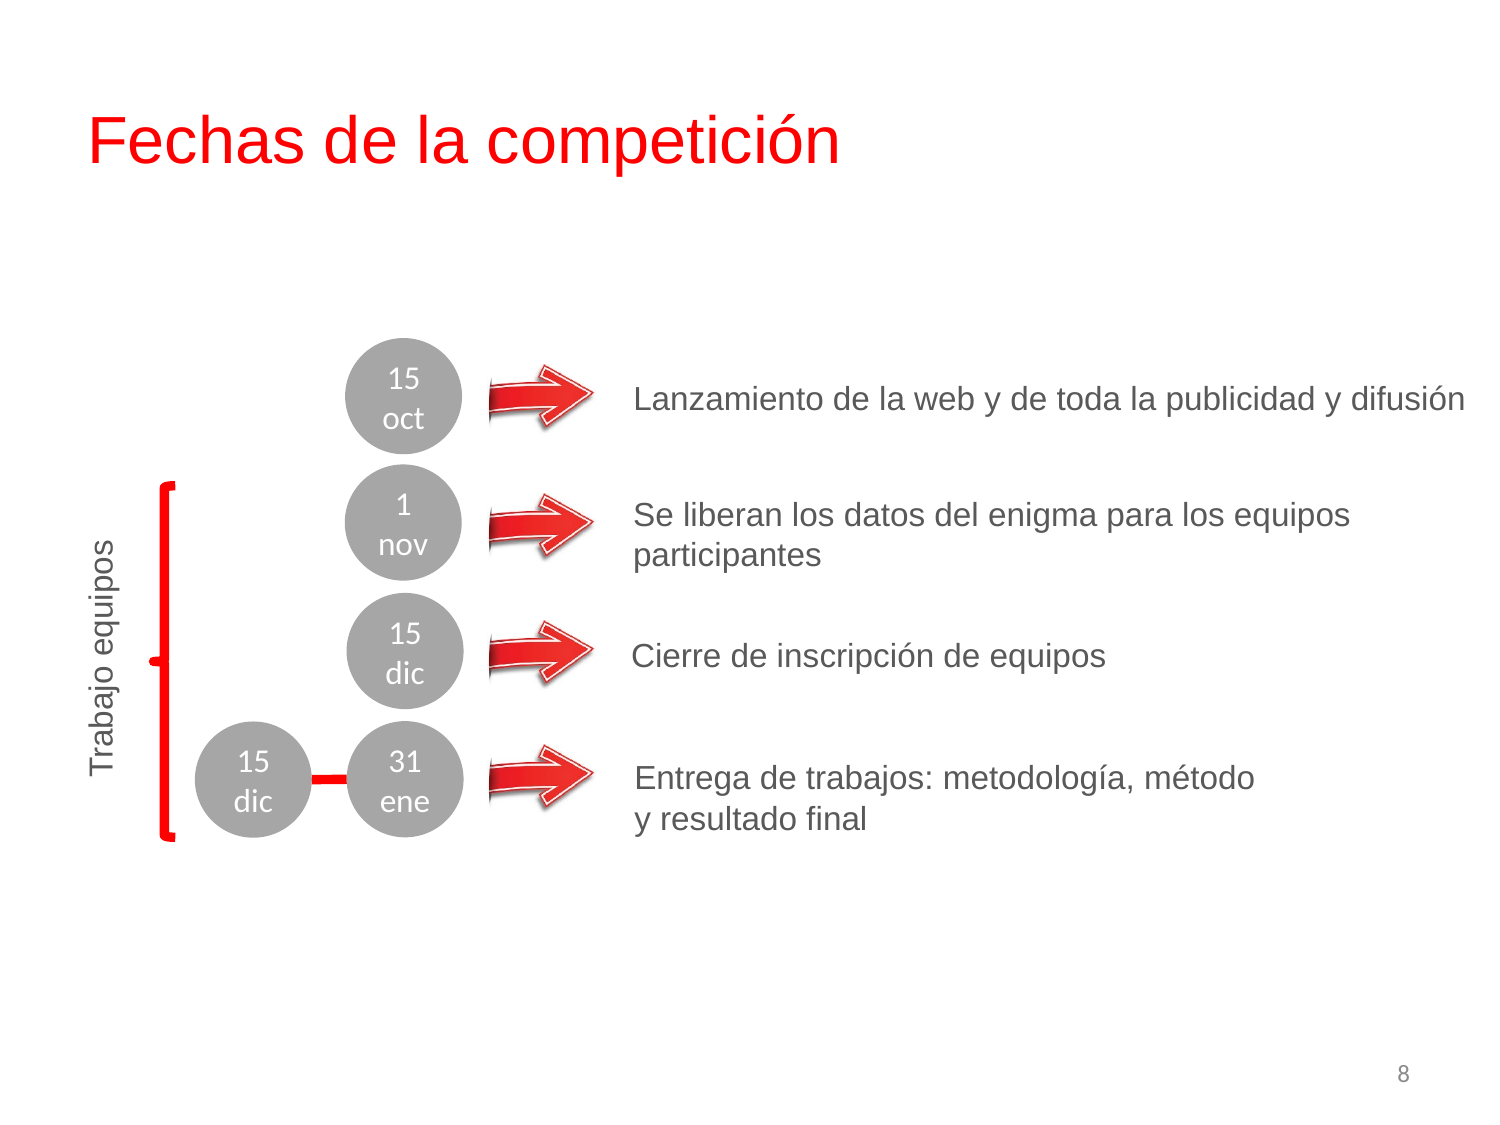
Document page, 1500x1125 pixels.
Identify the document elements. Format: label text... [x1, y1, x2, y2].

text_box [152, 484, 176, 839]
text_box 31 ene [344, 719, 466, 840]
slide_number 8 [1074, 1042, 1425, 1103]
text_box 15 oct [343, 335, 465, 457]
text_box 1 nov [342, 462, 464, 583]
text_box Trabajo equipos [71, 524, 127, 793]
text_box Cierre de inscripción de equipos [616, 627, 1132, 727]
picture [487, 743, 597, 815]
text_box Entrega de trabajos: metodología, método y resultado final [619, 749, 1281, 889]
text_box 15 dic [344, 590, 466, 712]
text_box 15 dic [192, 719, 314, 840]
picture [487, 492, 597, 564]
picture [487, 619, 597, 691]
text_box Fechas de la competición [72, 89, 1280, 185]
text_box Se liberan los datos del enigma para los equipos participantes [618, 485, 1377, 581]
picture [487, 363, 597, 435]
text_box Lanzamiento de la web y de toda la publicidad y difusión [618, 369, 1483, 425]
